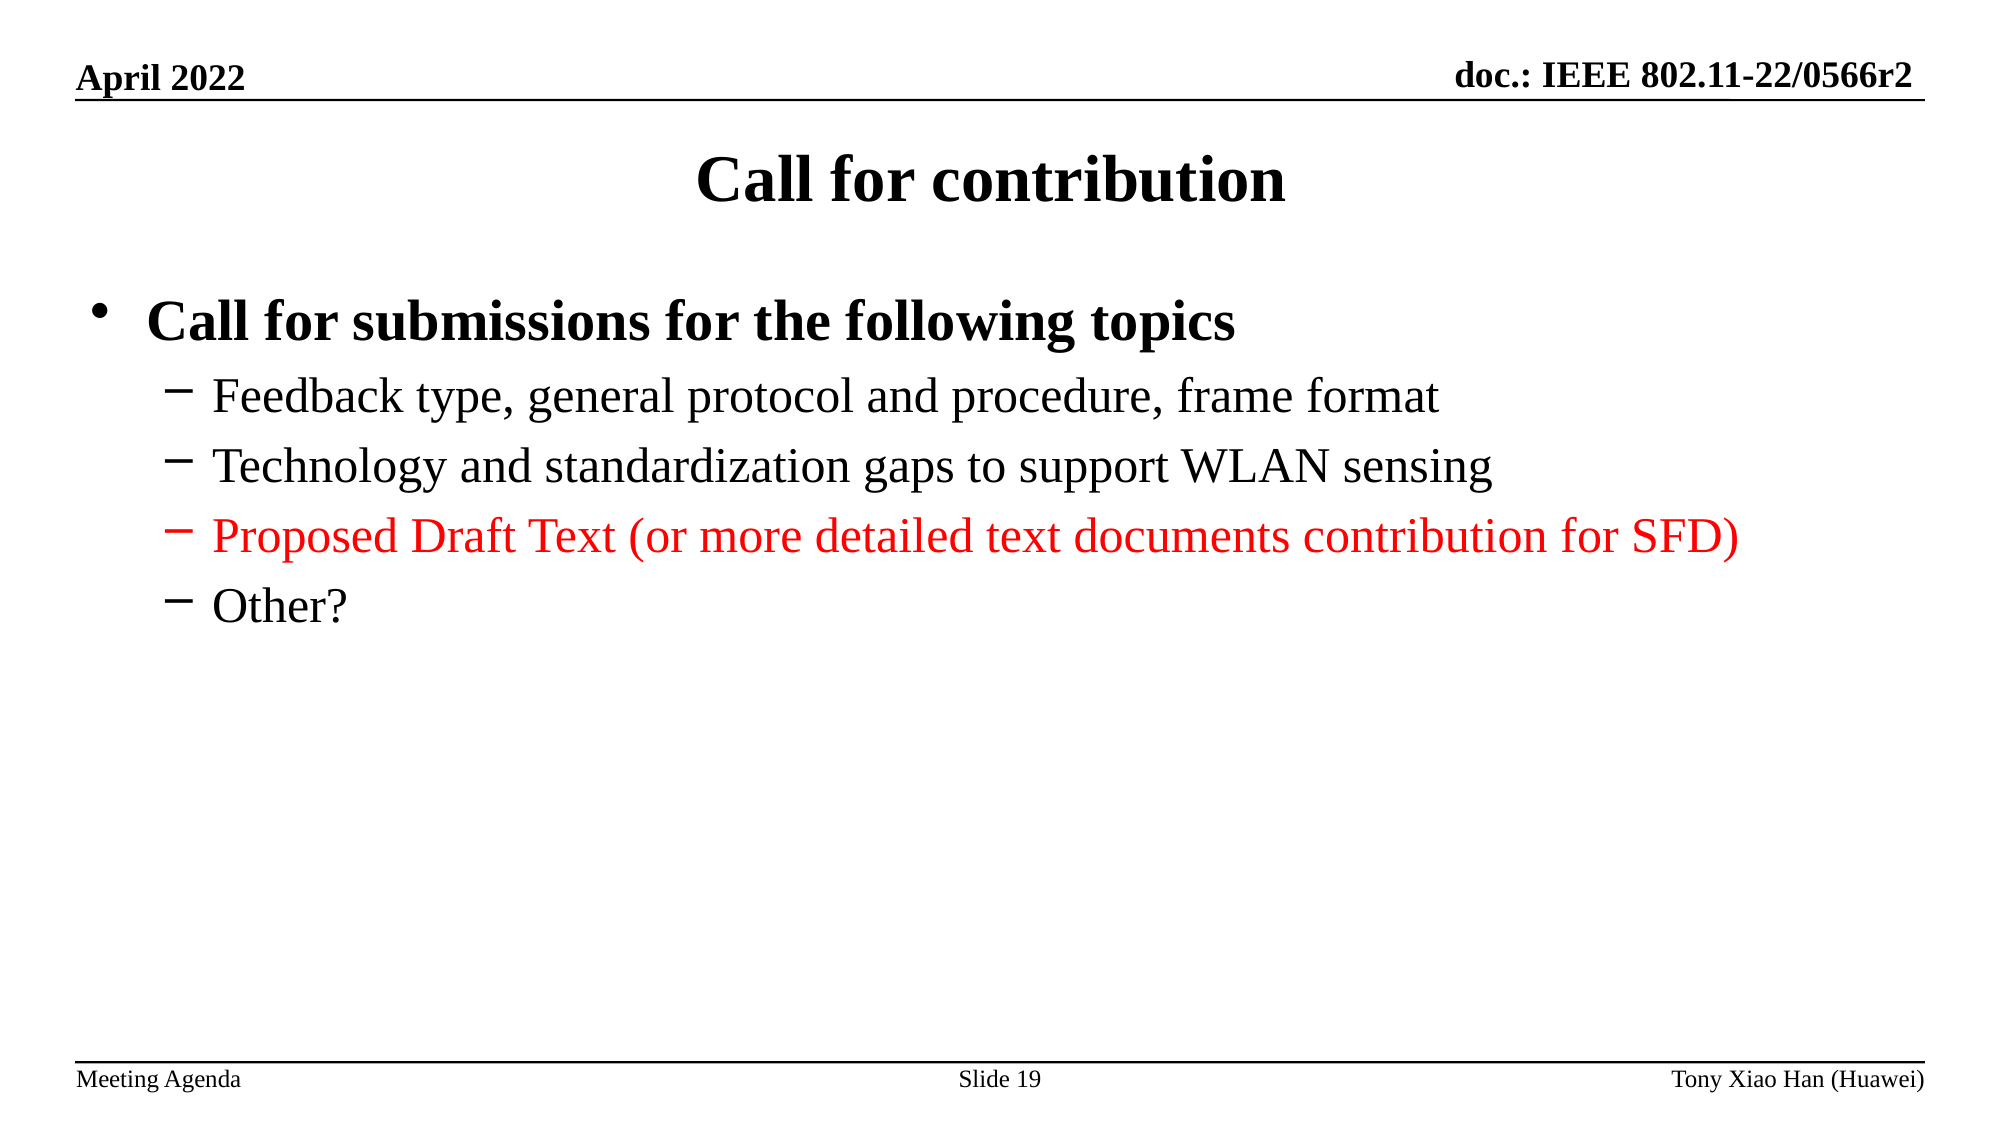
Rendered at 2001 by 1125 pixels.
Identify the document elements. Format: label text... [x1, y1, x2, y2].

text_box Call for contribution [362, 87, 1638, 263]
text_box Call for submissions for the following topics Feedback type, general protocol and procedure, frame format Technology and standardization gaps to support WLAN sensing Proposed Draft Text (or more detailed text documents contribution for SFD) Other? [75, 275, 1925, 1050]
